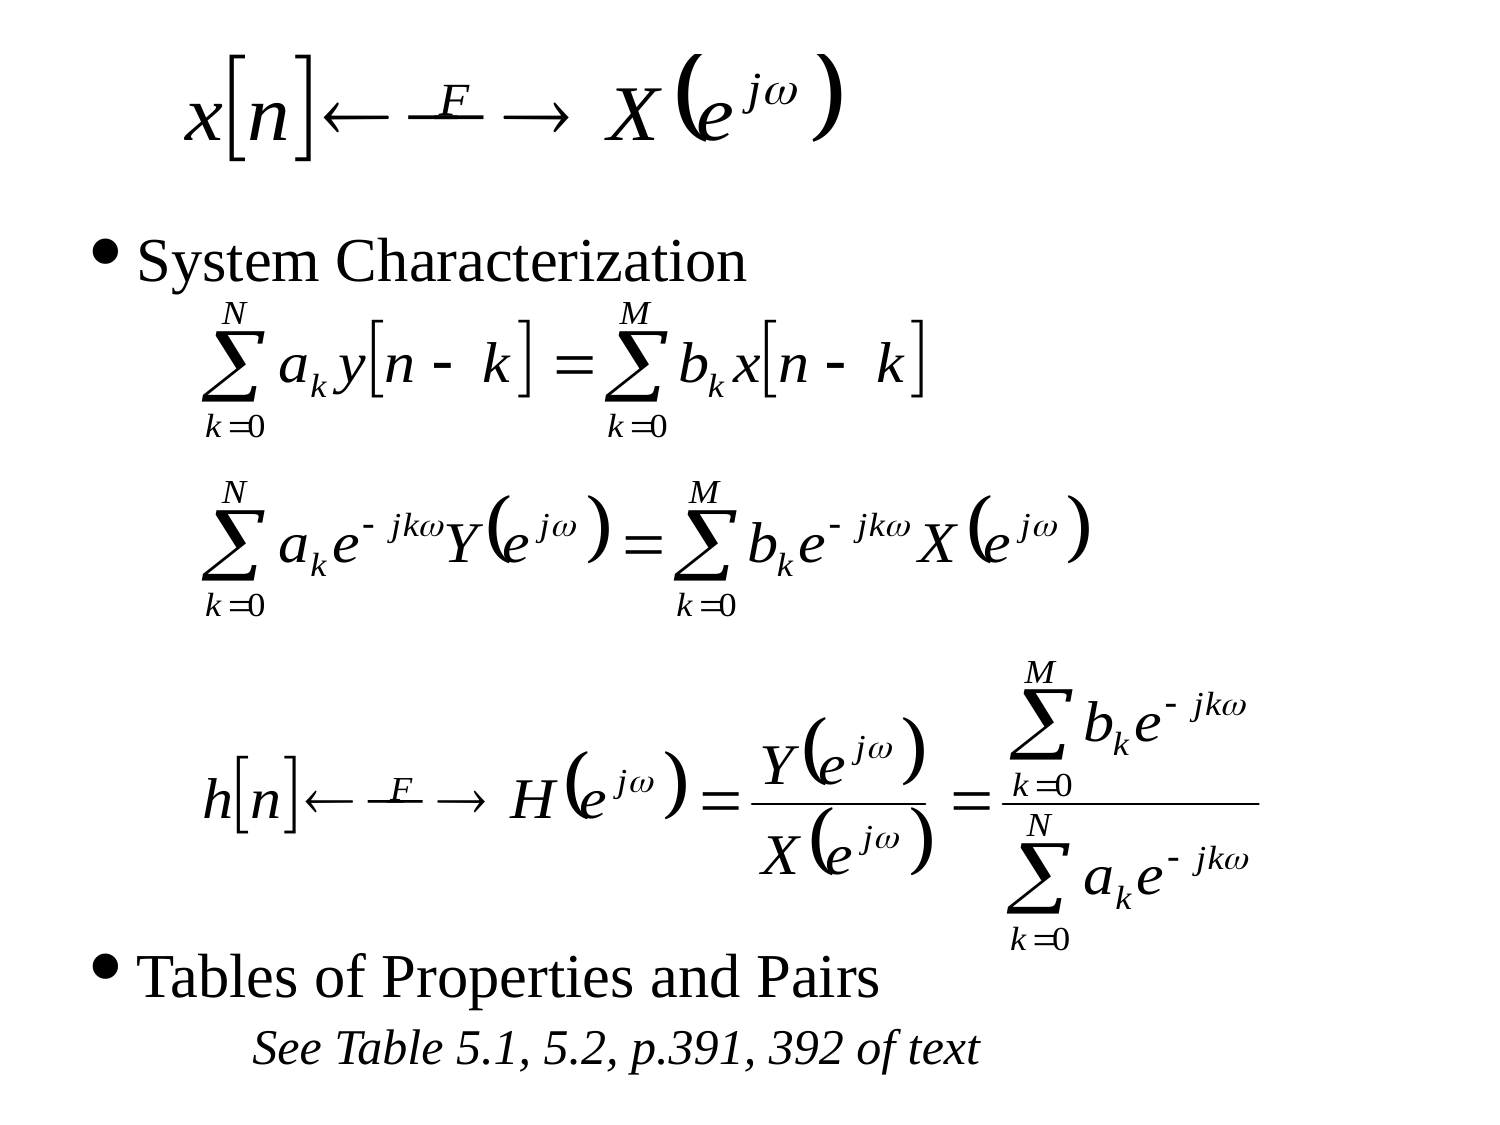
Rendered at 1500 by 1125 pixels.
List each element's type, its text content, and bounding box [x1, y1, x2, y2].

text_box See Table 5.1, 5.2, p.391, 392 of text [0, 1007, 1500, 1082]
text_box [168, 54, 844, 173]
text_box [192, 288, 1272, 965]
text_box Tables of Properties and Pairs [0, 890, 1500, 1007]
text_box System Characterization [0, 174, 1500, 302]
